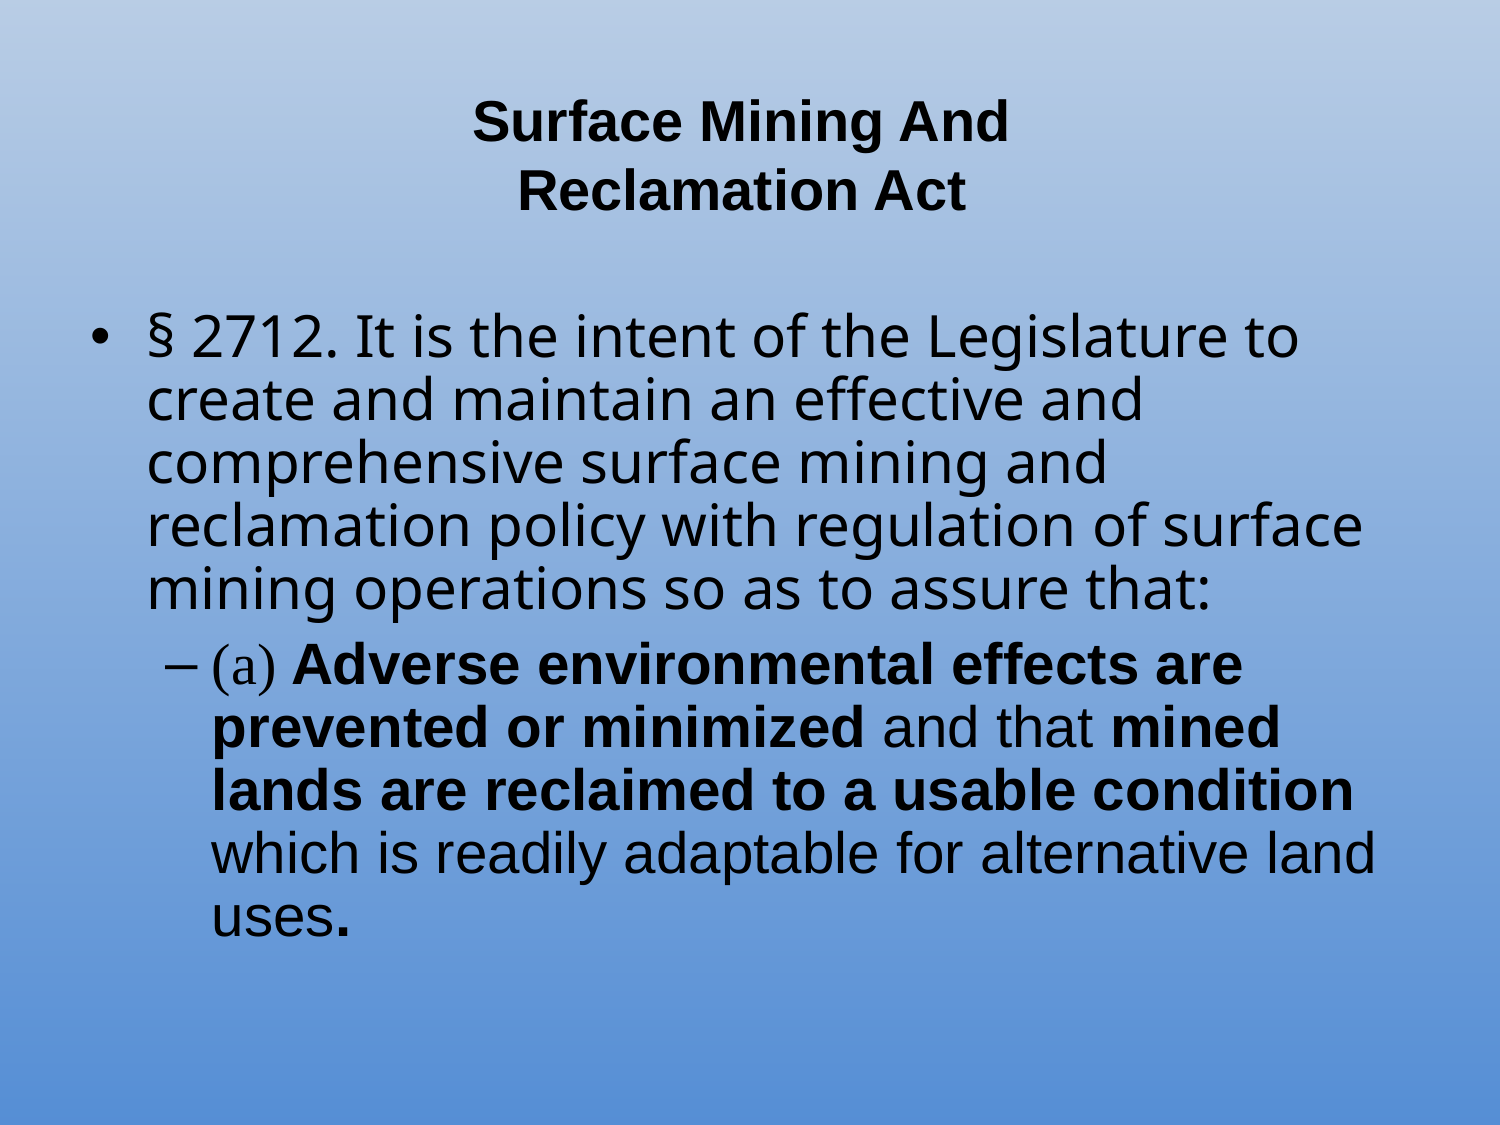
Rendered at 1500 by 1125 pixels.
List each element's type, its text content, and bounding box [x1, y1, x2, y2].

list § 2712. It is the intent of the Legislature to create and maintain an effective and comprehensive surface mining and reclamation policy with regulation of surface mining operations so as to assure that: (a) Adverse environmental effects are prevented or minimized and that mined lands are reclaimed to a usable condition which is readily adaptable for alternative land uses. [75, 299, 1425, 1075]
title Surface Mining And Reclamation Act [75, 75, 1425, 299]
